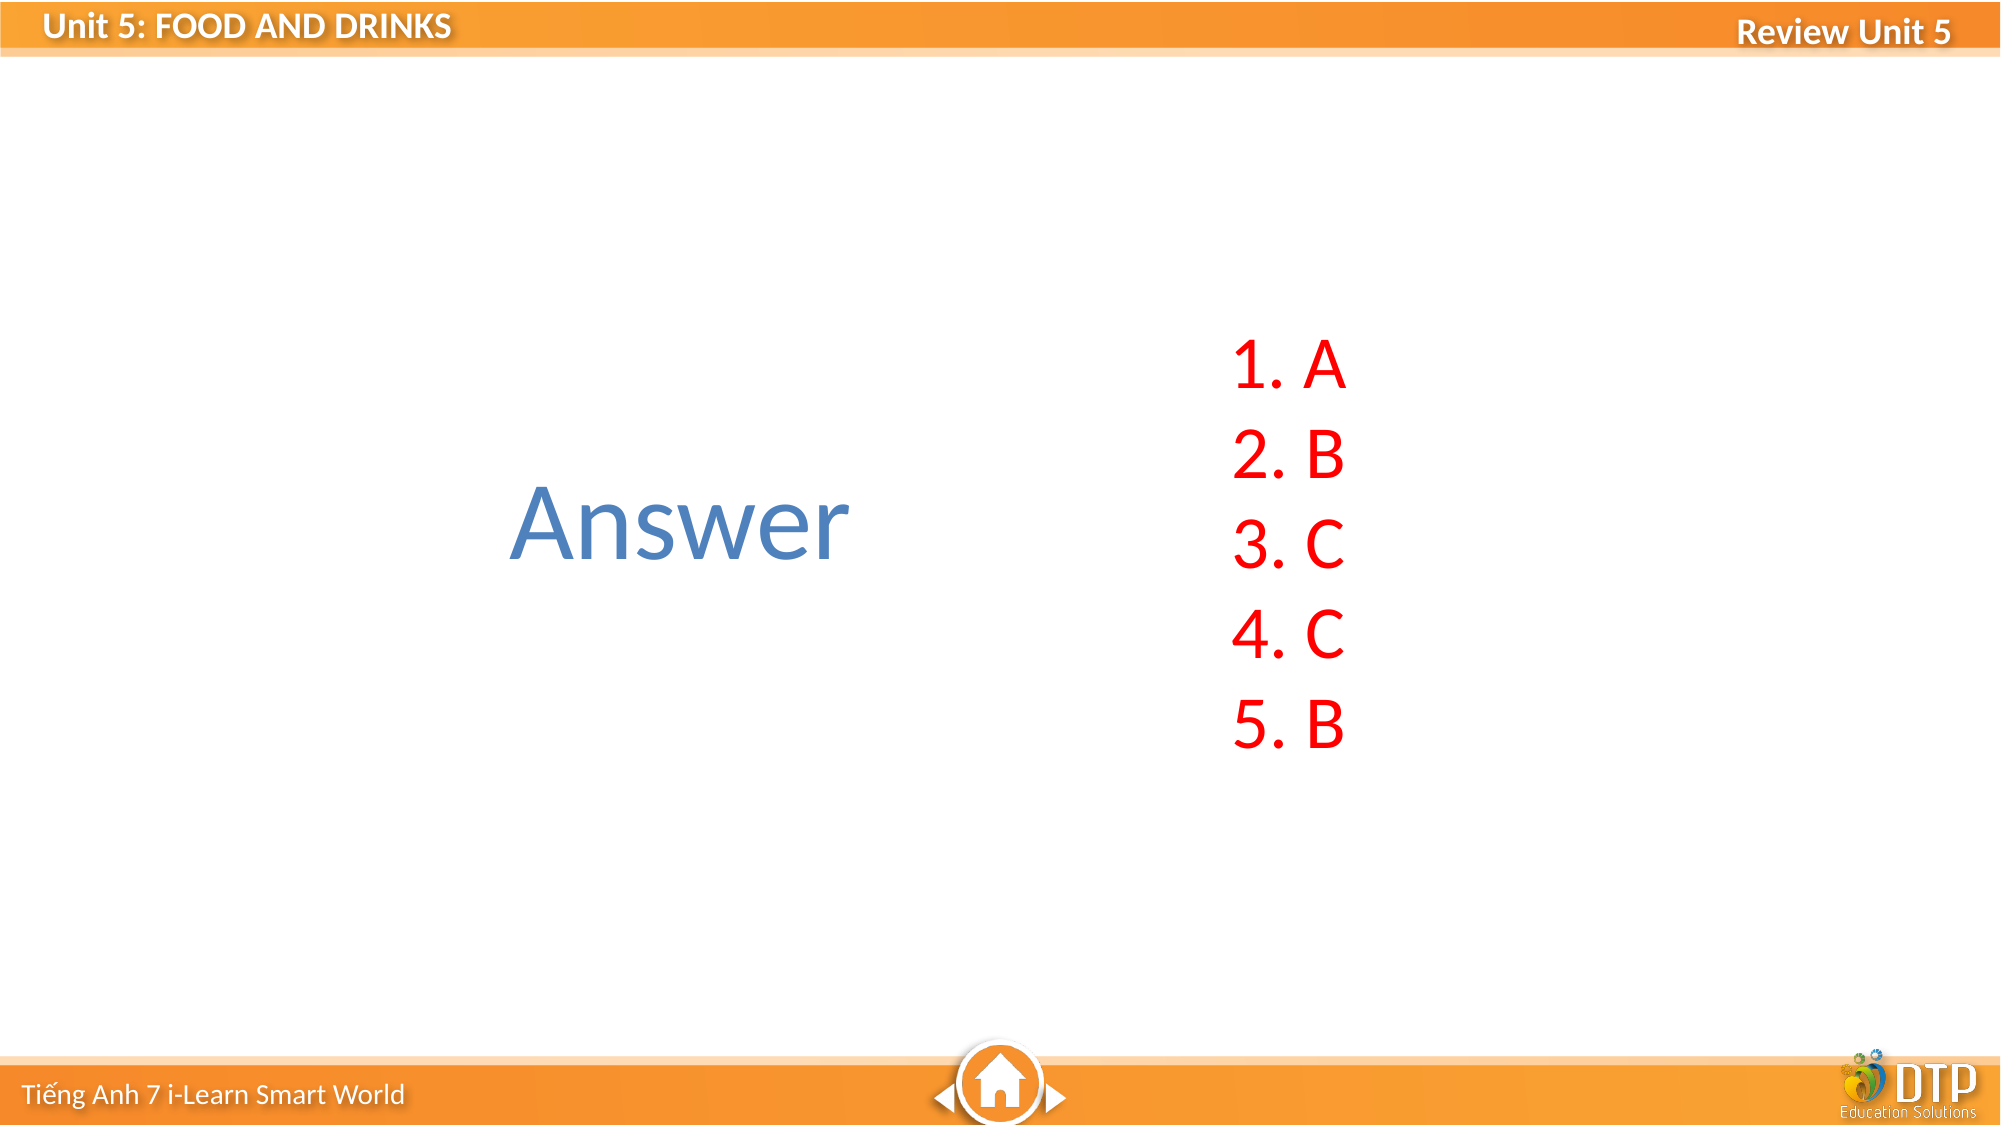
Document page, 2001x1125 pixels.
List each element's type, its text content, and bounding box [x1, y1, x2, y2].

text_box A B C C B [1071, 306, 1506, 771]
picture [0, 2, 2001, 1125]
text_box [148, 363, 1071, 665]
